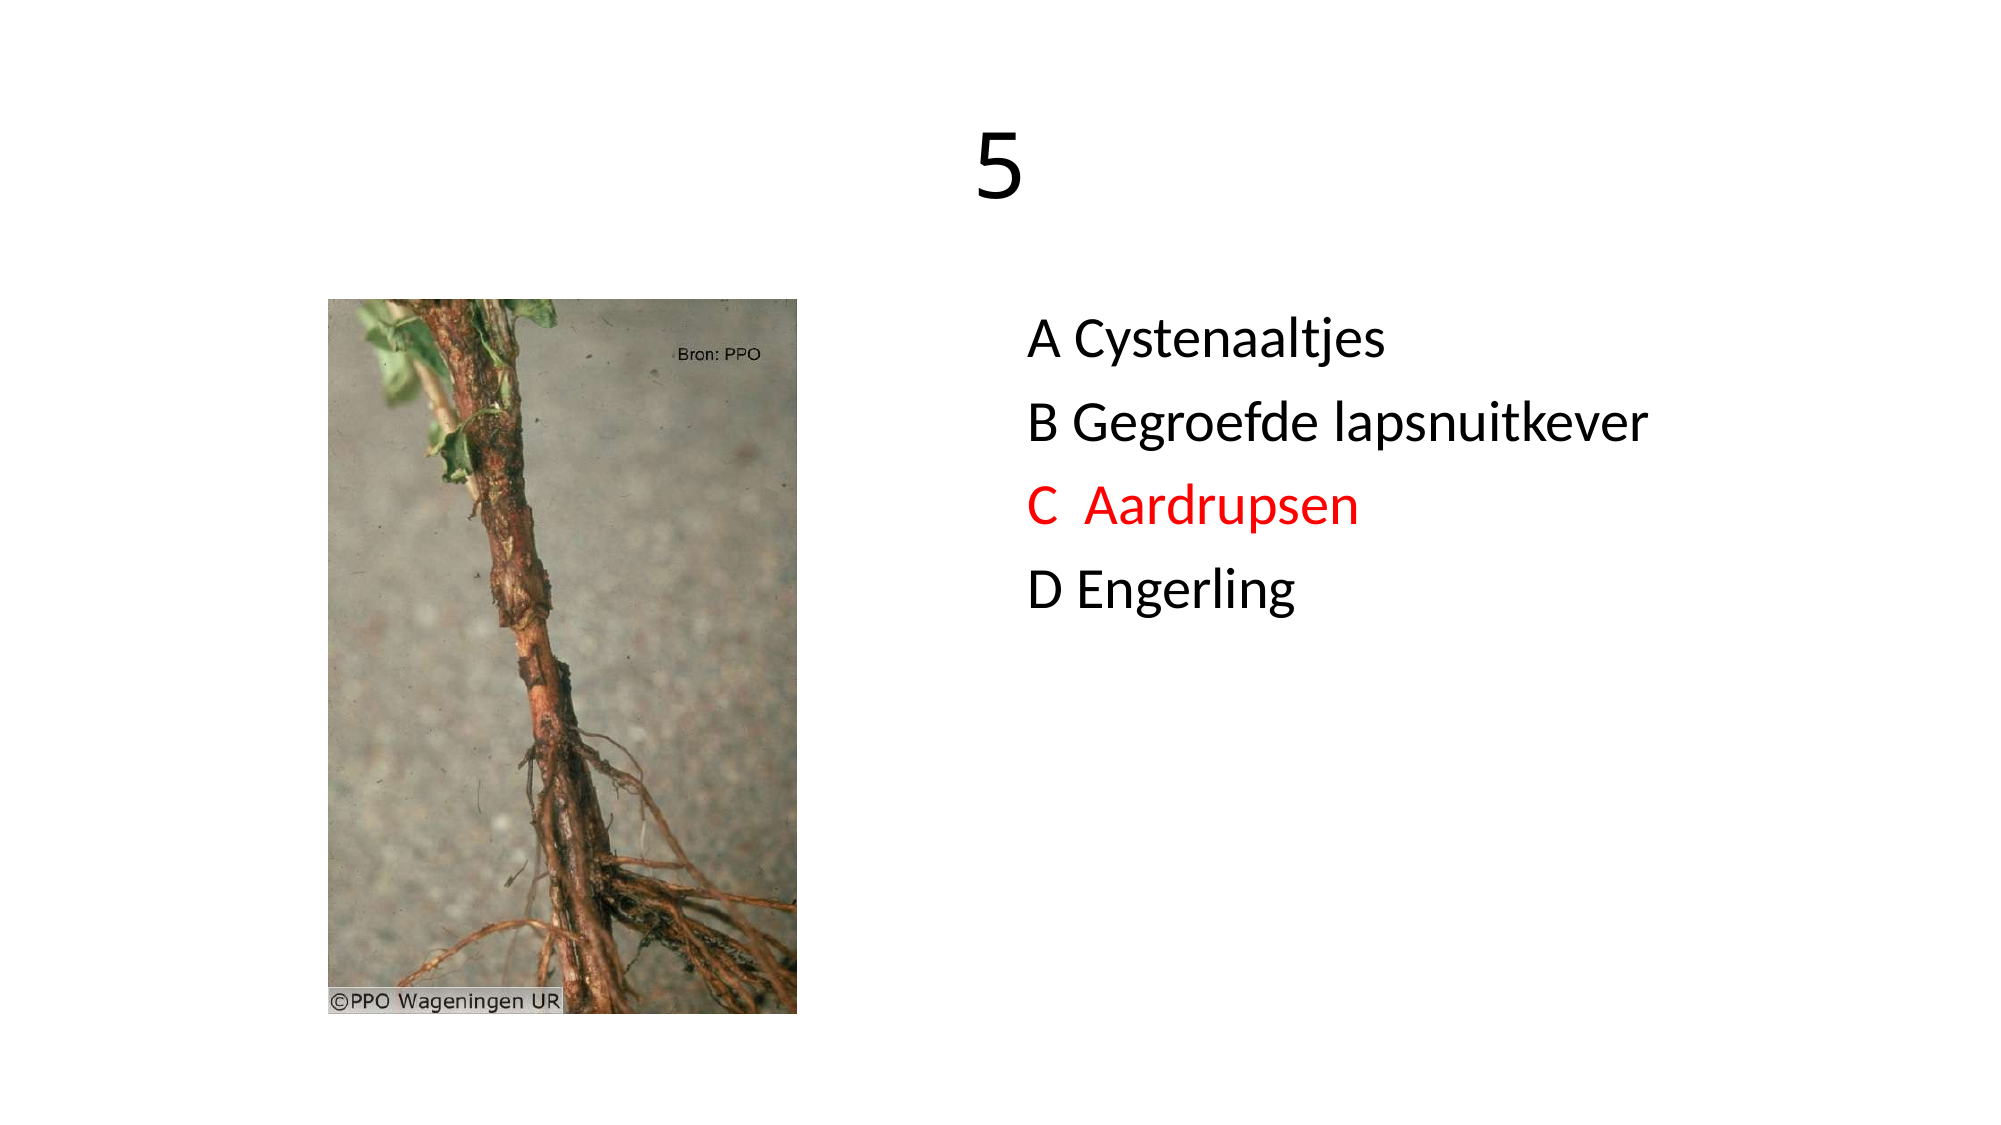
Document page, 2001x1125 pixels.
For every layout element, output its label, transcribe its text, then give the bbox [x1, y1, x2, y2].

title 5 [137, 59, 1863, 278]
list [328, 299, 797, 1014]
list A Cystenaaltjes B Gegroefde lapsnuitkever C Aardrupsen D Engerling [1012, 299, 1863, 1014]
